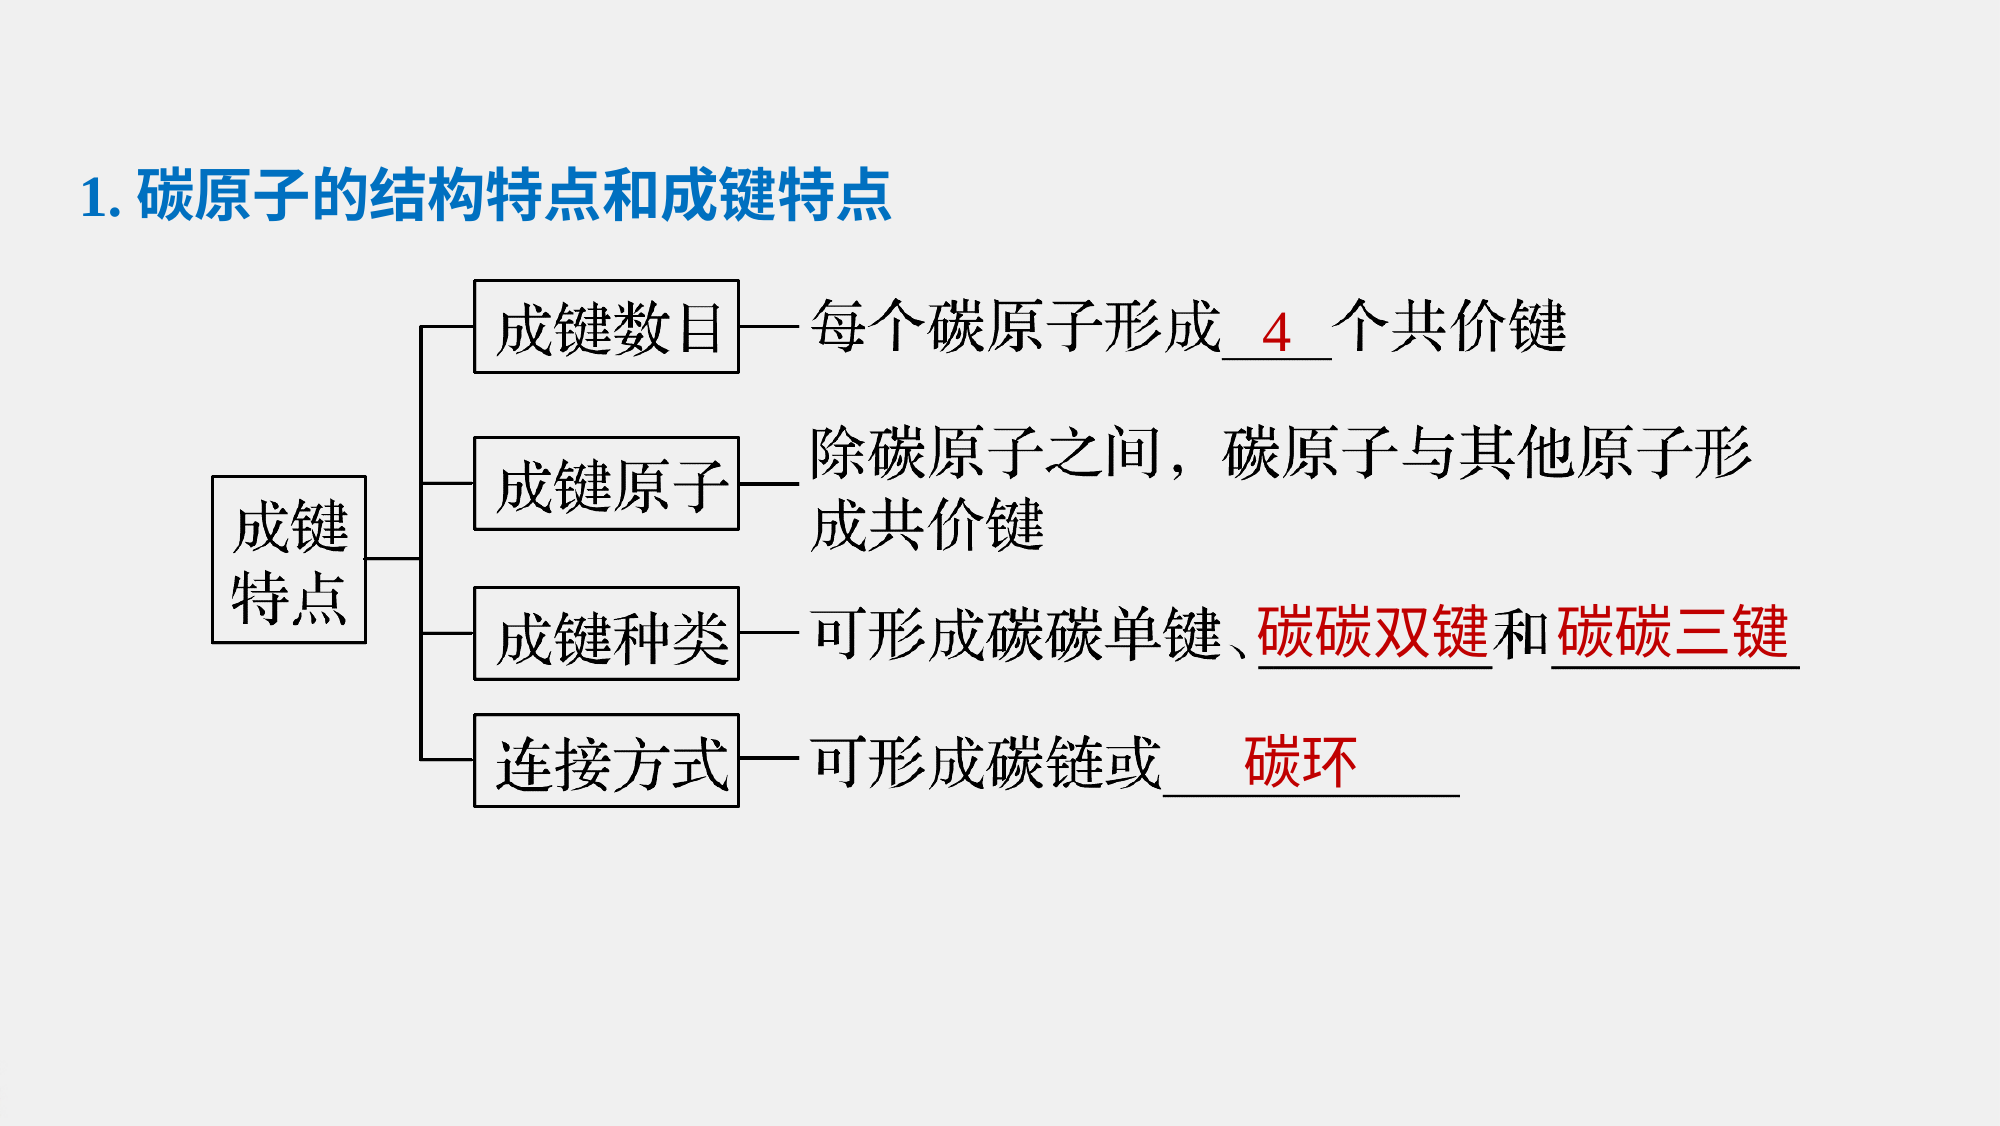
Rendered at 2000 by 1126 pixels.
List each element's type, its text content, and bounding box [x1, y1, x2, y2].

picture [0, 0, 2000, 1126]
text_box 1.碳原子的结构特点和成键特点 [63, 150, 1936, 236]
